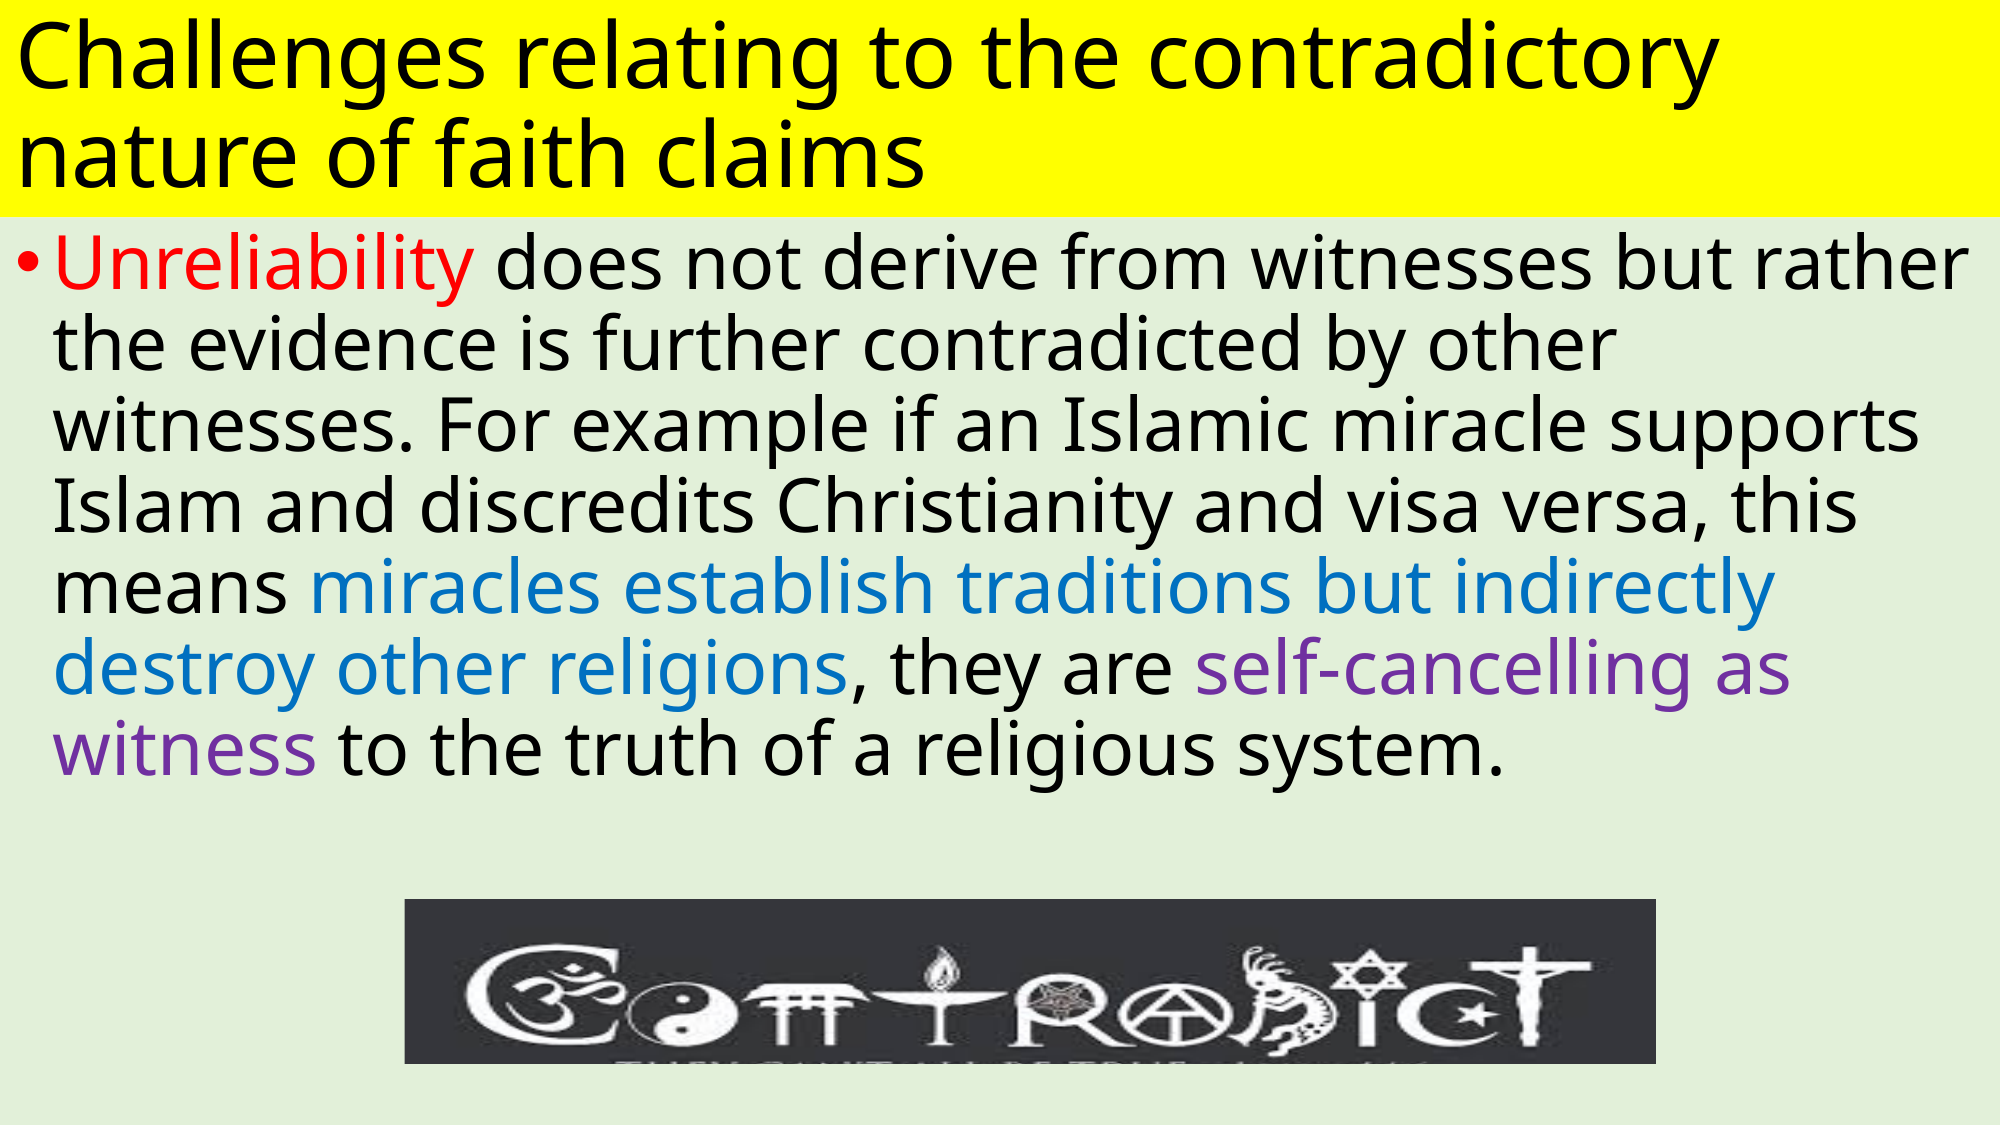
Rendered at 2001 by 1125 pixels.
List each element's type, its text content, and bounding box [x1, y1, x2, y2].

picture [404, 899, 1656, 1064]
list Unreliability does not derive from witnesses but rather the evidence is further contradicted by other witnesses. For example if an Islamic miracle supports Islam and discredits Christianity and visa versa, this means miracles establish traditions but indirectly destroy other religions, they are self-cancelling as witness to the truth of a religious system. [0, 217, 2000, 1125]
title Challenges relating to the contradictory nature of faith claims [0, 0, 2000, 217]
